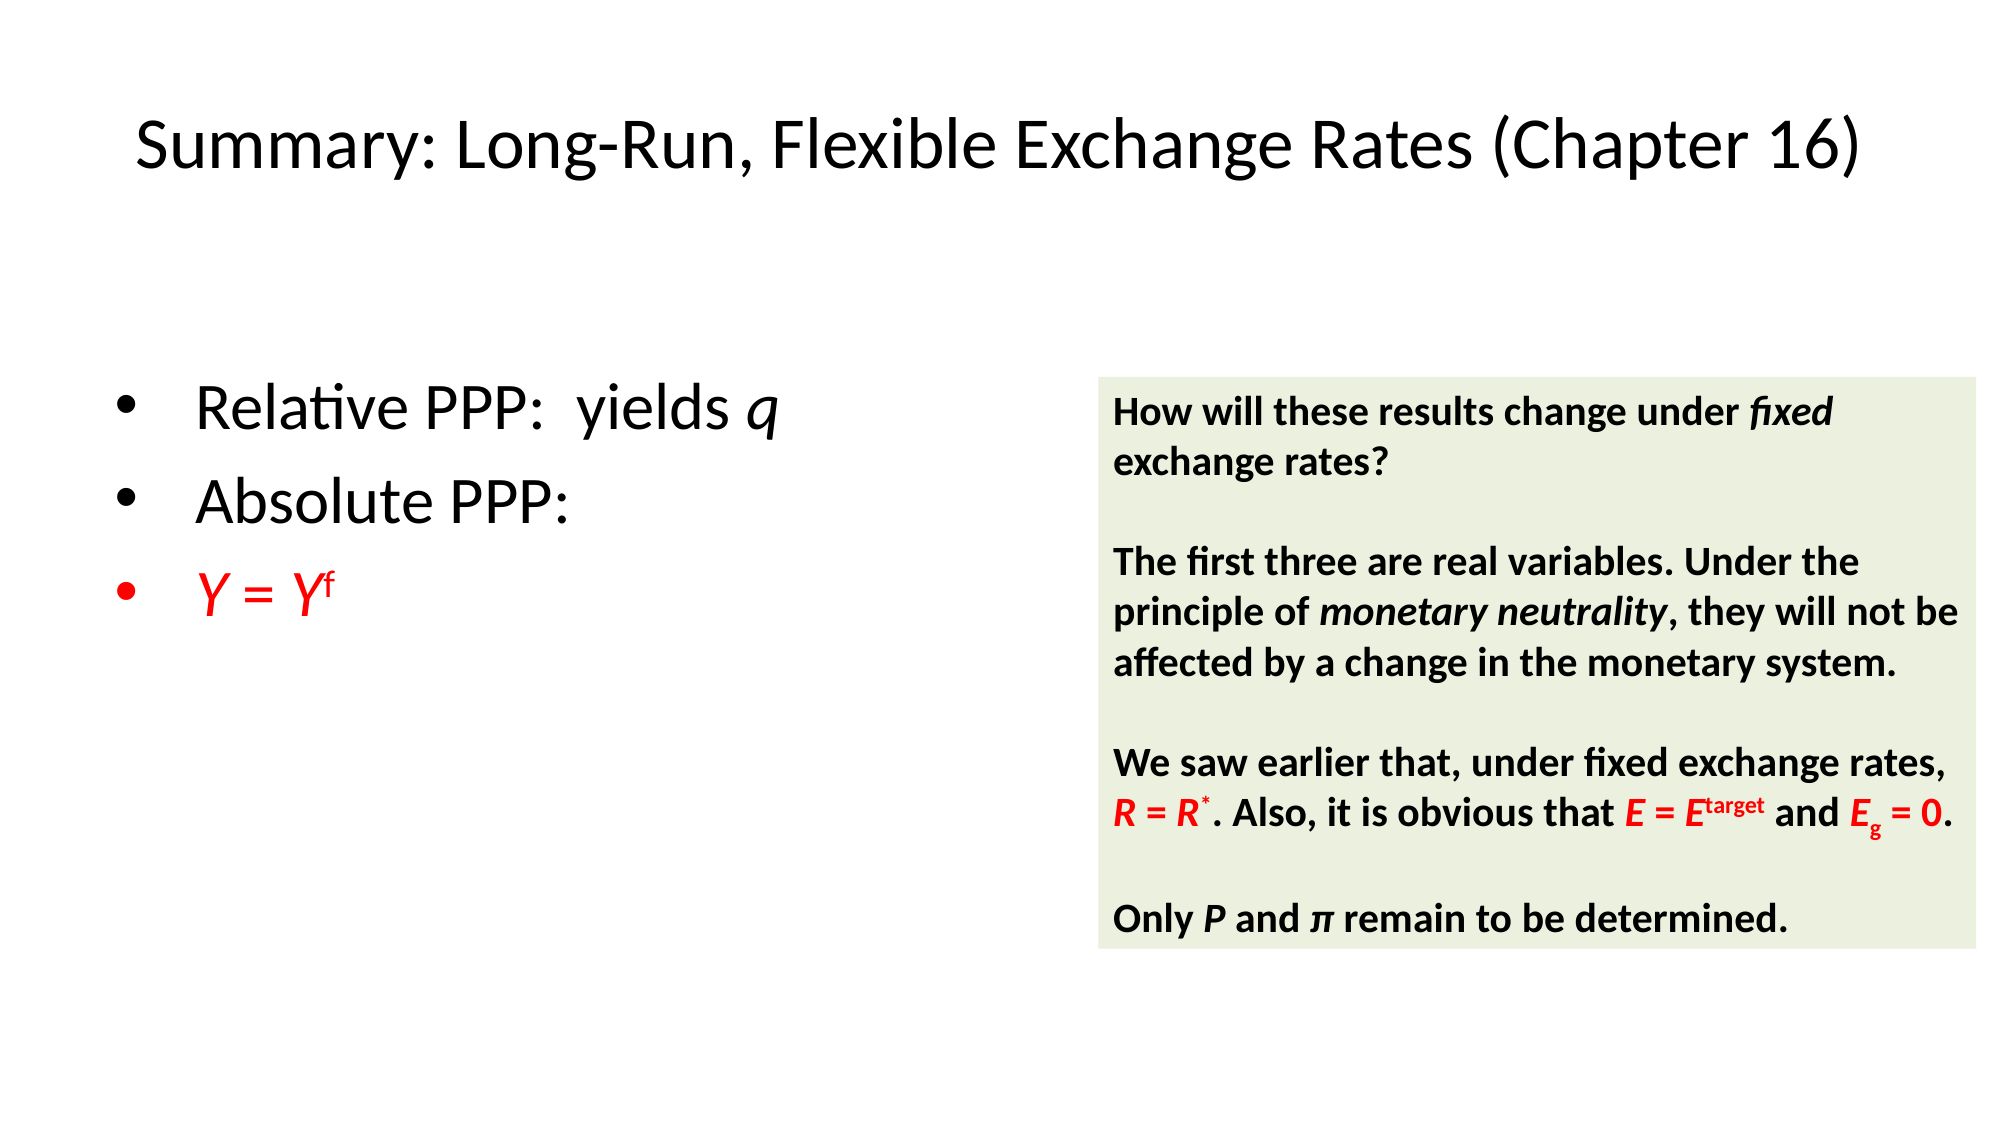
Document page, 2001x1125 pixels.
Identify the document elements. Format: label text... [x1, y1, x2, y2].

title Summary: Long-Run, Flexible Exchange Rates (Chapter 16) [99, 45, 1900, 233]
text_box How will these results change under fixed exchange rates? The first three are real variables. Under the principle of monetary neutrality, they will not be affected by a change in the monetary system. We saw earlier that, under fixed exchange rates, R = R*. Also, it is obvious that E = Etarget and Eg = 0. Only P and π remain to be determined. [1098, 376, 1977, 949]
